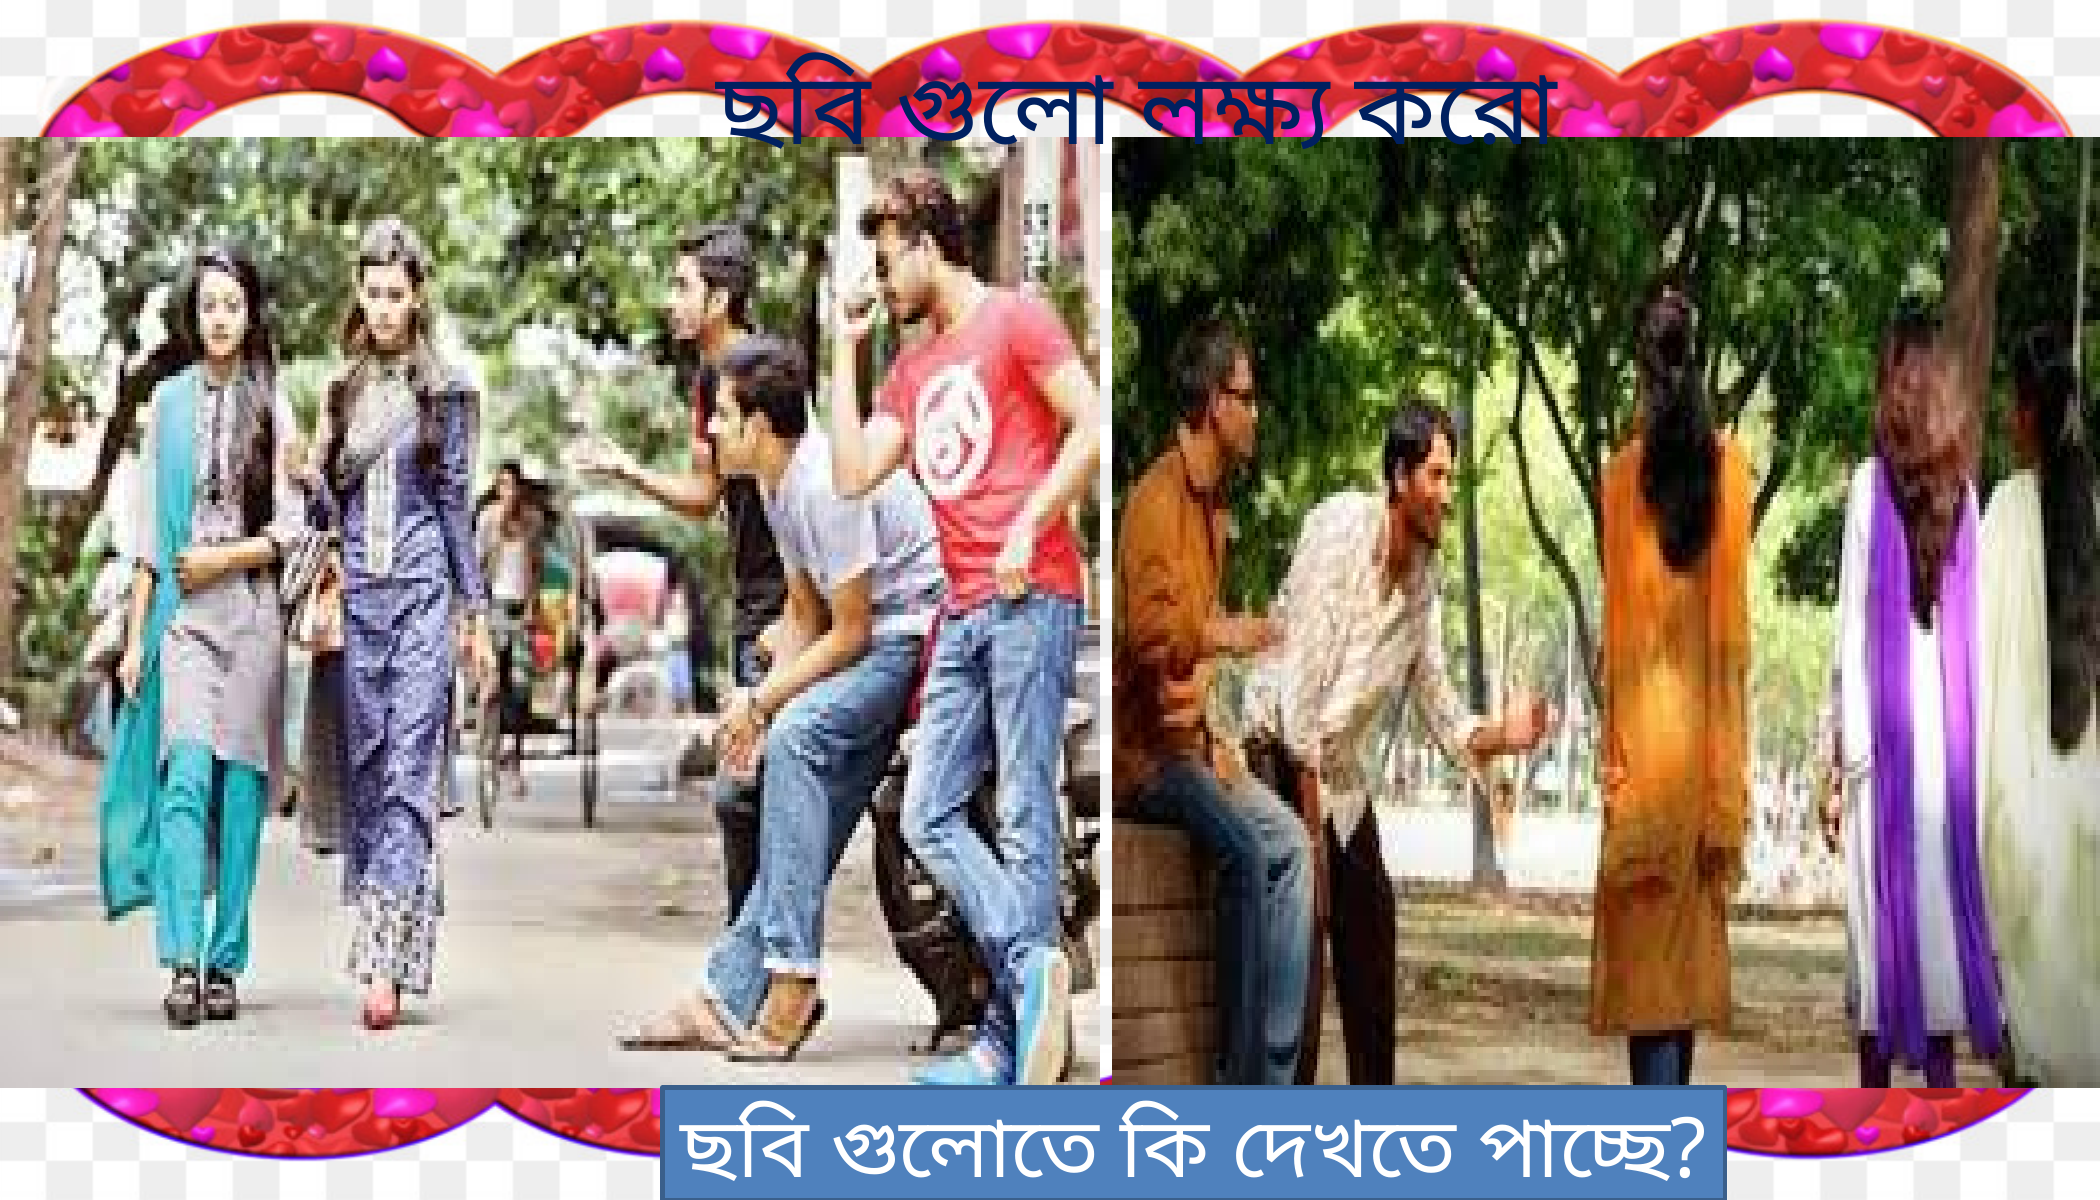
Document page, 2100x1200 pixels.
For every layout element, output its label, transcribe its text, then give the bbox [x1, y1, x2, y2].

text_box ছবি গুলোতে কি দেখতে পাচ্ছে? [660, 1085, 1727, 1200]
text_box [1727, 1097, 1738, 1153]
text_box ছবি গুলো লক্ষ্য করো [549, 37, 1775, 173]
picture [0, 0, 2100, 1200]
text_box [437, 1097, 660, 1153]
